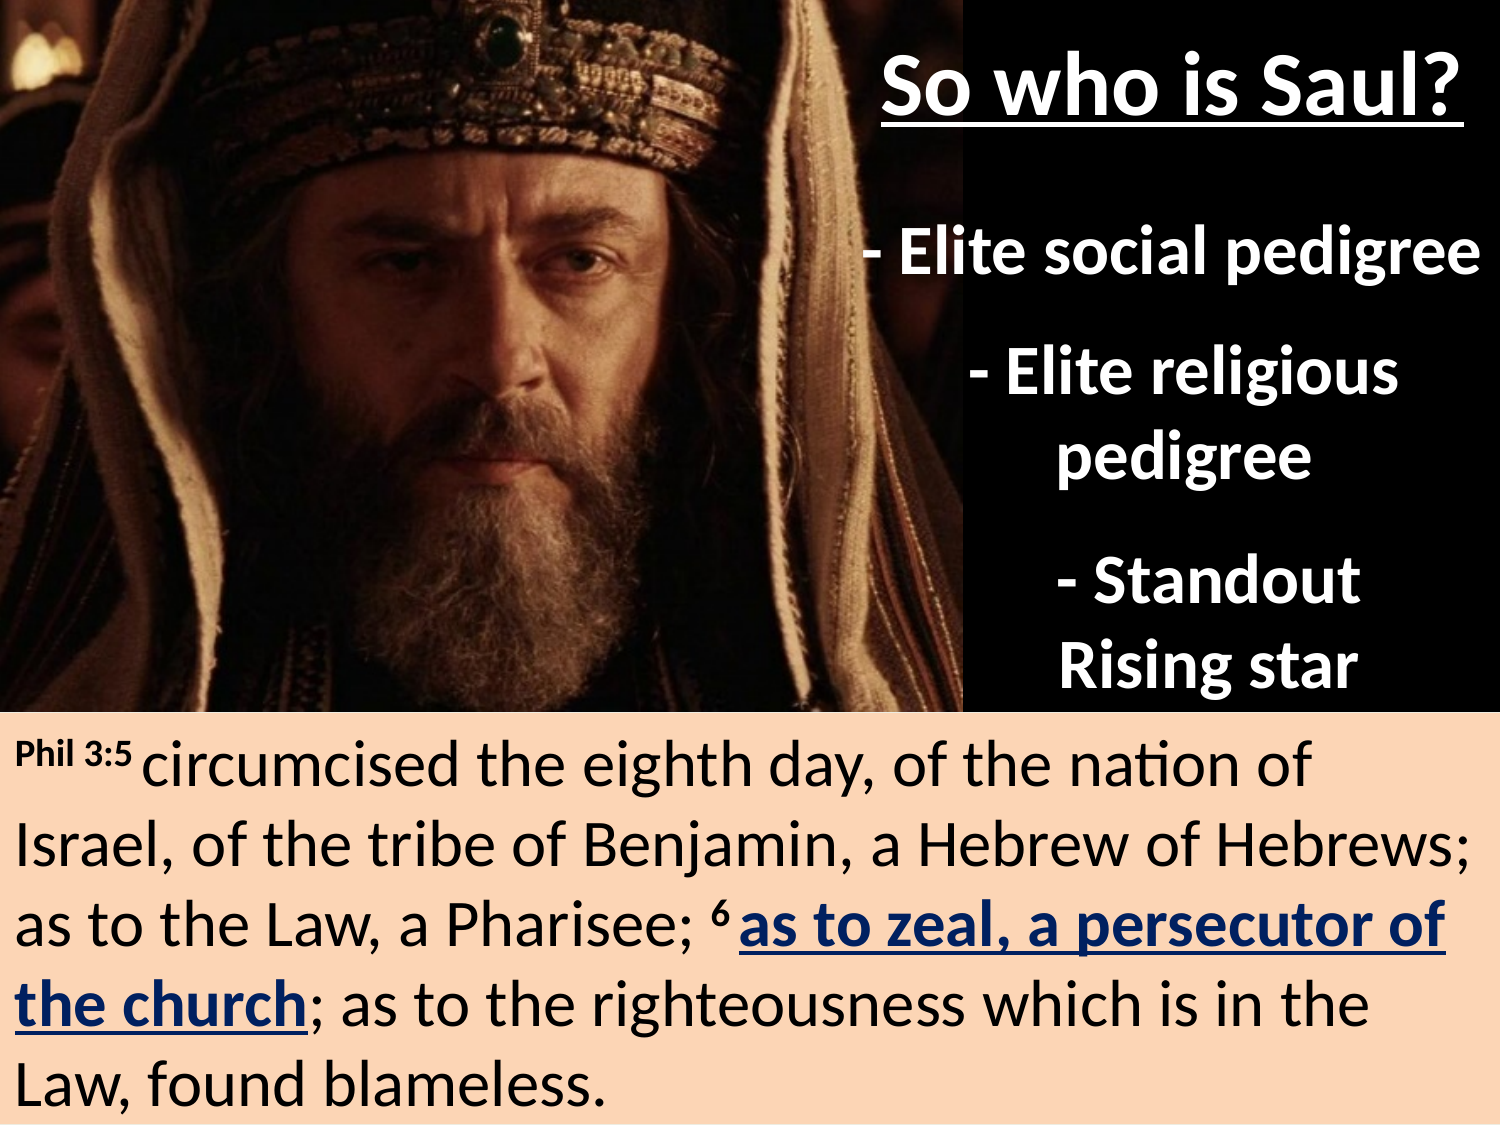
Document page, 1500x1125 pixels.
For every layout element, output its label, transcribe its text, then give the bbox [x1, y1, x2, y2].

text_box So who is Saul? [966, 7, 1500, 151]
text_box - Elite religious pedigree [966, 337, 1457, 481]
text_box - Elite social pedigree [966, 174, 1500, 318]
text_box Phil 3:5 circumcised the eighth day, of the nation of Israel, of the tribe of Benjamin, a Hebrew of Hebrews; as to the Law, a Pharisee; 6 as to zeal, a persecutor of the church; as to the righteousness which is in the Law, found blameless. [0, 712, 1500, 1125]
picture [0, 0, 963, 712]
text_box - Standout Rising star [1020, 546, 1399, 690]
